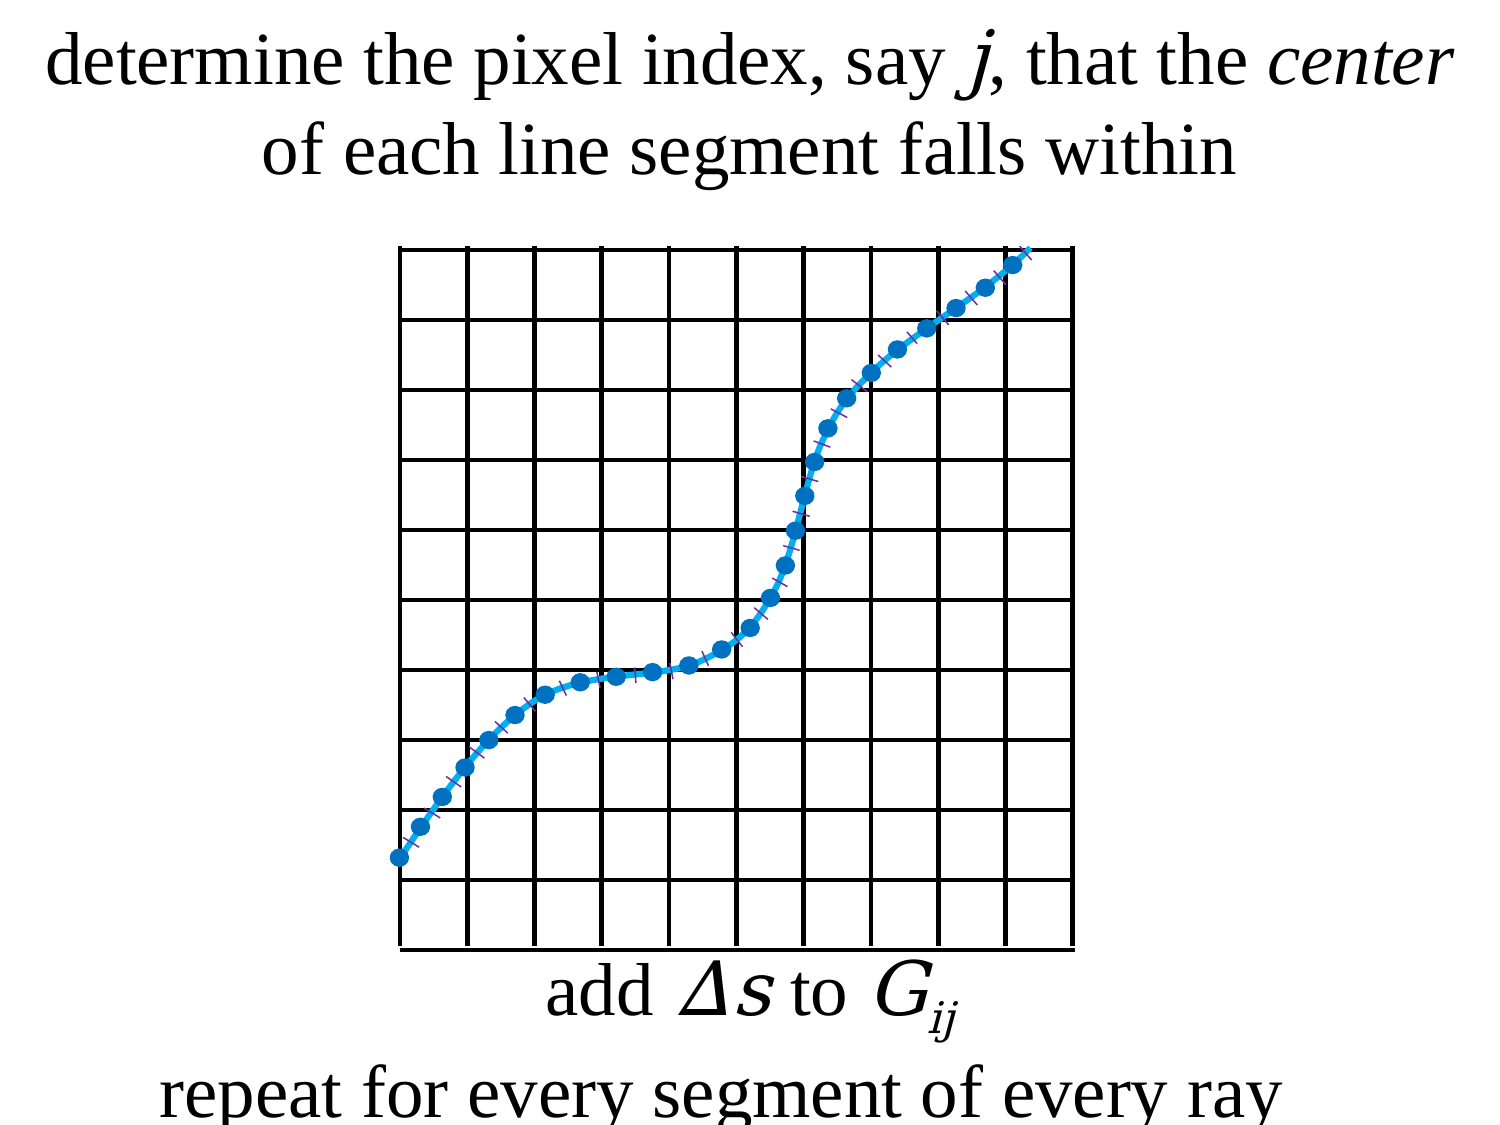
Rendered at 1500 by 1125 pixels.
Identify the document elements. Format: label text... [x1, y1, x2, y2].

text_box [1019, 245, 1032, 261]
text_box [800, 476, 819, 482]
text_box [494, 721, 508, 734]
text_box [423, 807, 441, 819]
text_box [399, 245, 1076, 951]
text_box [936, 310, 950, 326]
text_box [906, 331, 918, 344]
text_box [559, 680, 567, 696]
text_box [669, 662, 674, 680]
text_box [389, 850, 394, 866]
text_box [792, 510, 810, 517]
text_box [782, 545, 800, 551]
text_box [851, 379, 868, 392]
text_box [596, 671, 601, 689]
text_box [993, 270, 1007, 285]
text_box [813, 440, 831, 448]
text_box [468, 746, 485, 759]
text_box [523, 697, 536, 712]
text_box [753, 607, 769, 620]
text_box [877, 354, 892, 368]
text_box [730, 632, 743, 648]
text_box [964, 290, 978, 306]
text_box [445, 776, 462, 788]
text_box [771, 577, 788, 587]
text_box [701, 650, 709, 667]
text_box determine the pixel index, say j, that the center of each line segment falls within [0, 37, 1500, 163]
text_box add ∆s to Gij repeat for every segment of every ray [0, 973, 1500, 1099]
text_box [830, 408, 848, 418]
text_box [402, 837, 420, 848]
